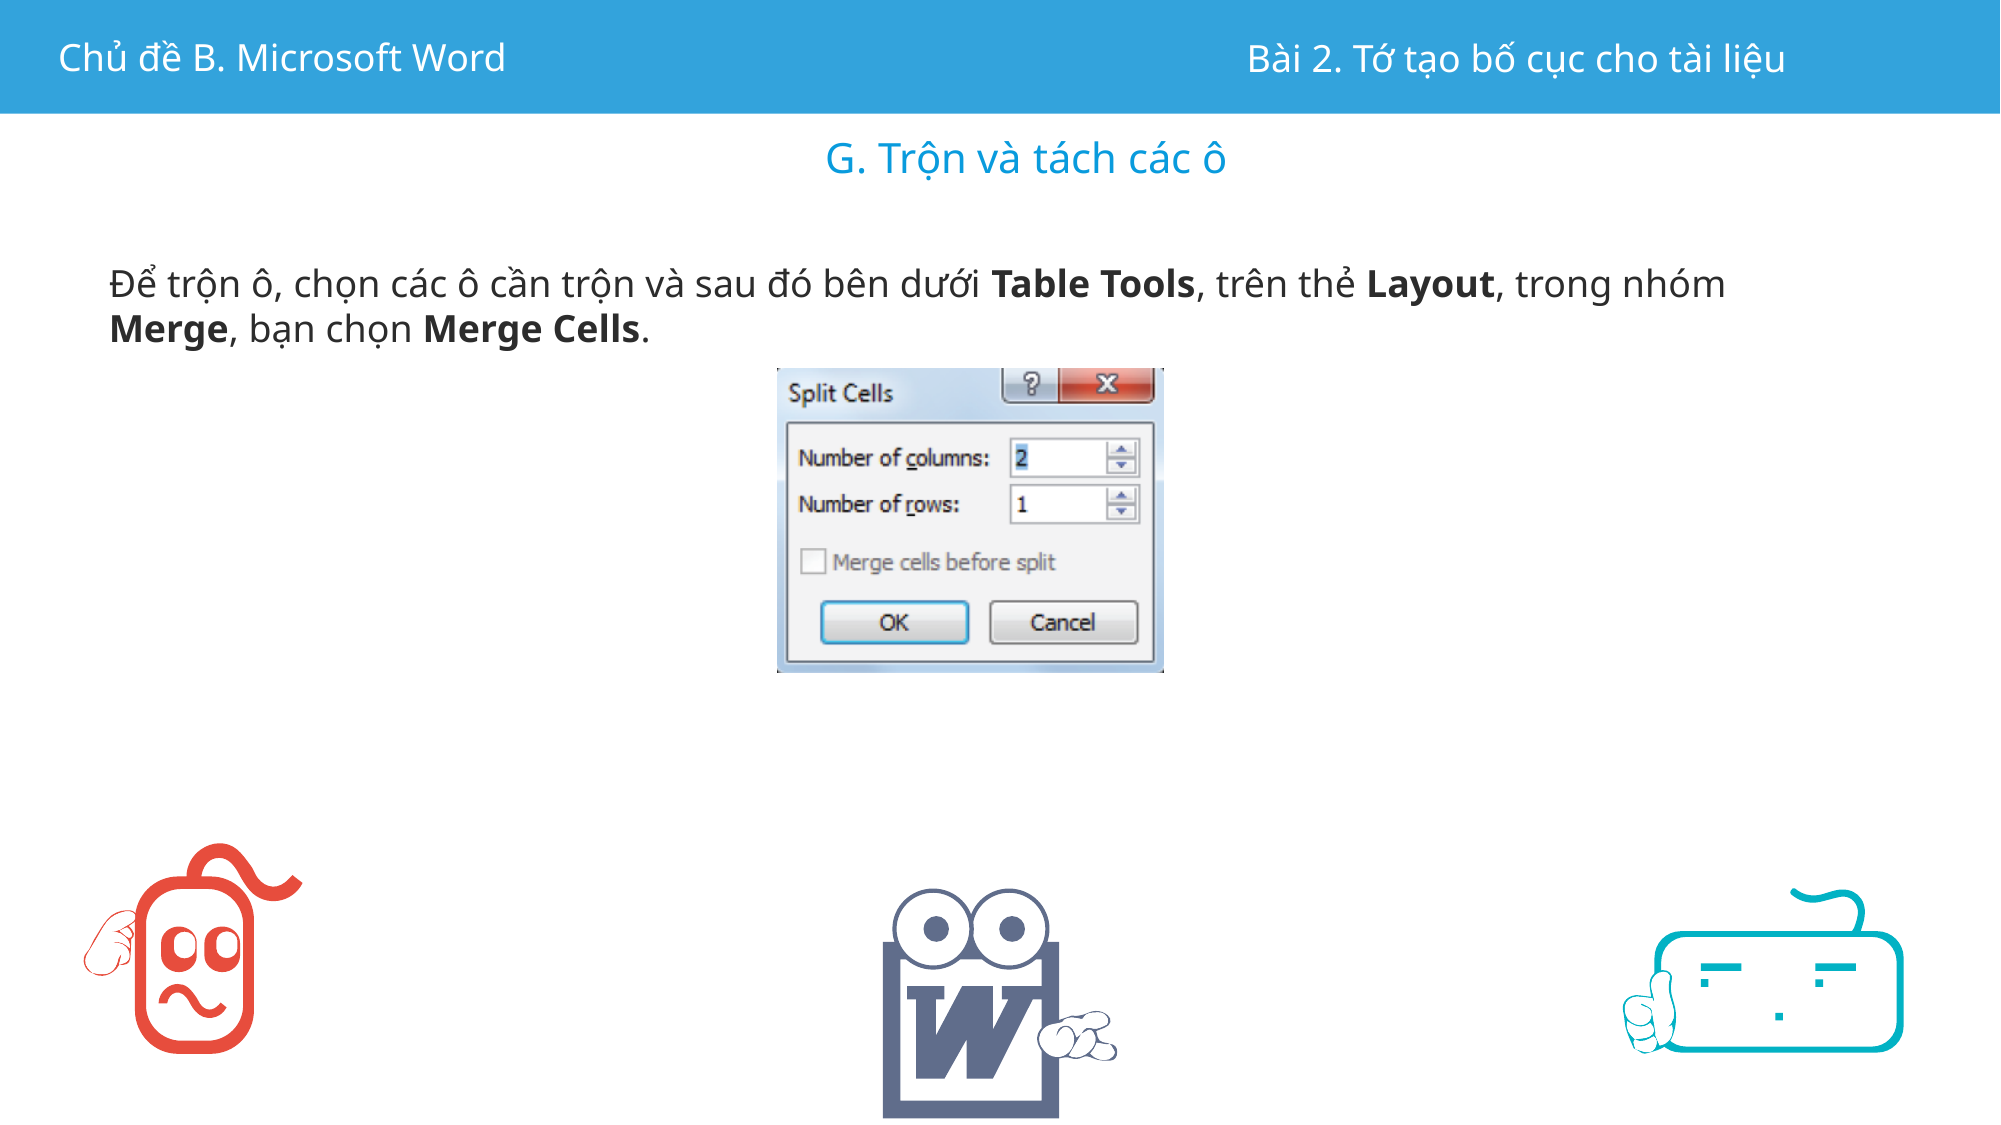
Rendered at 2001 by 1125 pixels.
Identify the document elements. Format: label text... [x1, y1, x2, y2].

text_box Để trộn ô, chọn các ô cần trộn và sau đó bên dưới Table Tools, trên thẻ Layout, trong nhóm Merge, bạn chọn Merge Cells. [93, 252, 1847, 358]
list G. Trộn và tách các ô [209, 130, 1815, 198]
picture [776, 368, 1164, 673]
